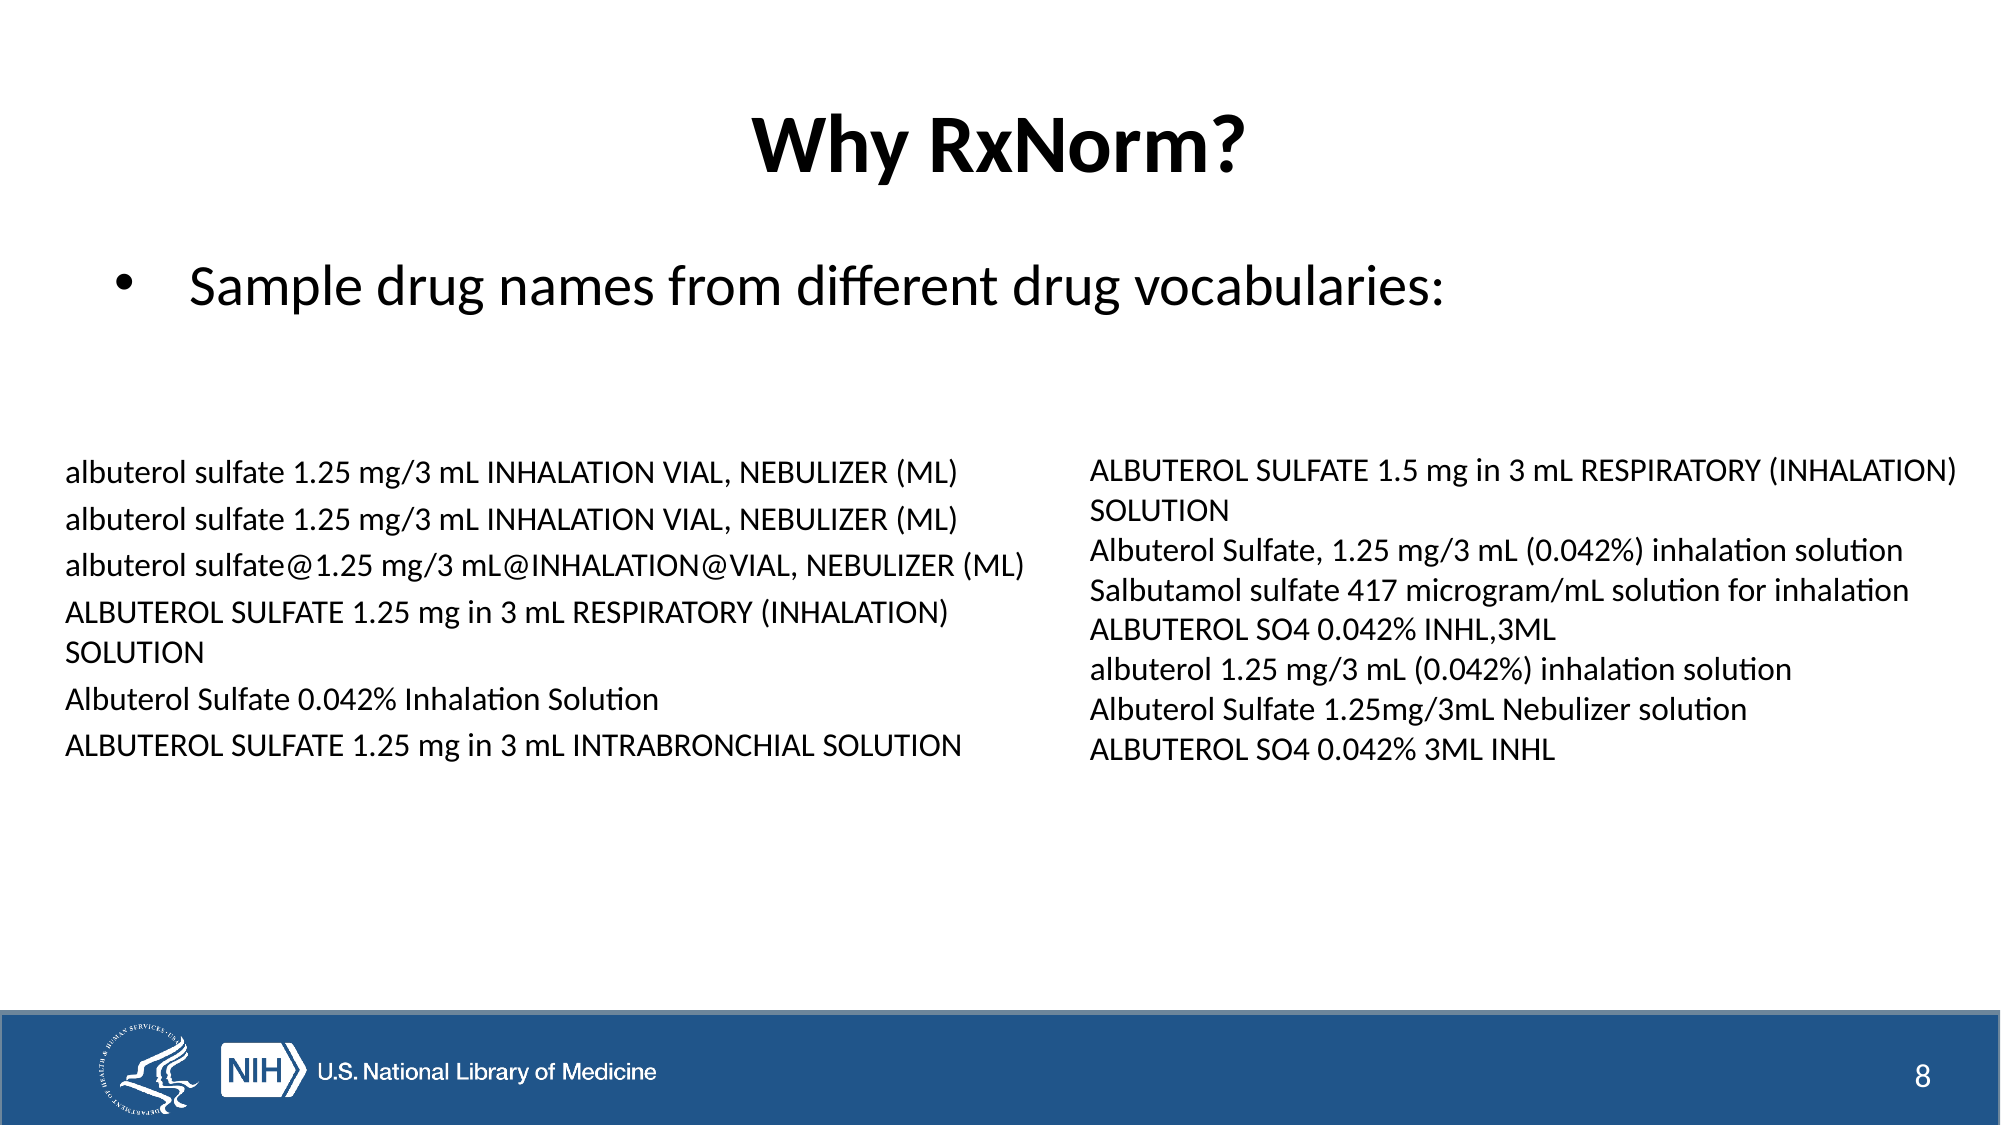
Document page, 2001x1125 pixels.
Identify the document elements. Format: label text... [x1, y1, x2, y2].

title Why RxNorm? [99, 45, 1900, 233]
list albuterol sulfate 1.25 mg/3 mL INHALATION VIAL, NEBULIZER (ML) albuterol sulfate 1.25 mg/3 mL INHALATION VIAL, NEBULIZER (ML) albuterol sulfate@1.25 mg/3 mL@INHALATION@VIAL, NEBULIZER (ML) ALBUTEROL SULFATE 1.25 mg in 3 mL RESPIRATORY (INHALATION) SOLUTION Albuterol Sulfate 0.042% Inhalation Solution ALBUTEROL SULFATE 1.25 mg in 3 mL INTRABRONCHIAL SOLUTION [50, 442, 1050, 1116]
text_box ALBUTEROL SULFATE 1.5 mg in 3 mL RESPIRATORY (INHALATION) SOLUTION Albuterol Sulfate, 1.25 mg/3 mL (0.042%) inhalation solution Salbutamol sulfate 417 microgram/mL solution for inhalation ALBUTEROL SO4 0.042% INHL,3ML albuterol 1.25 mg/3 mL (0.042%) inhalation solution Albuterol Sulfate 1.25mg/3mL Nebulizer solution ALBUTEROL SO4 0.042% 3ML INHL [1075, 395, 2000, 775]
text_box Sample drug names from different drug vocabularies: [99, 239, 1763, 324]
